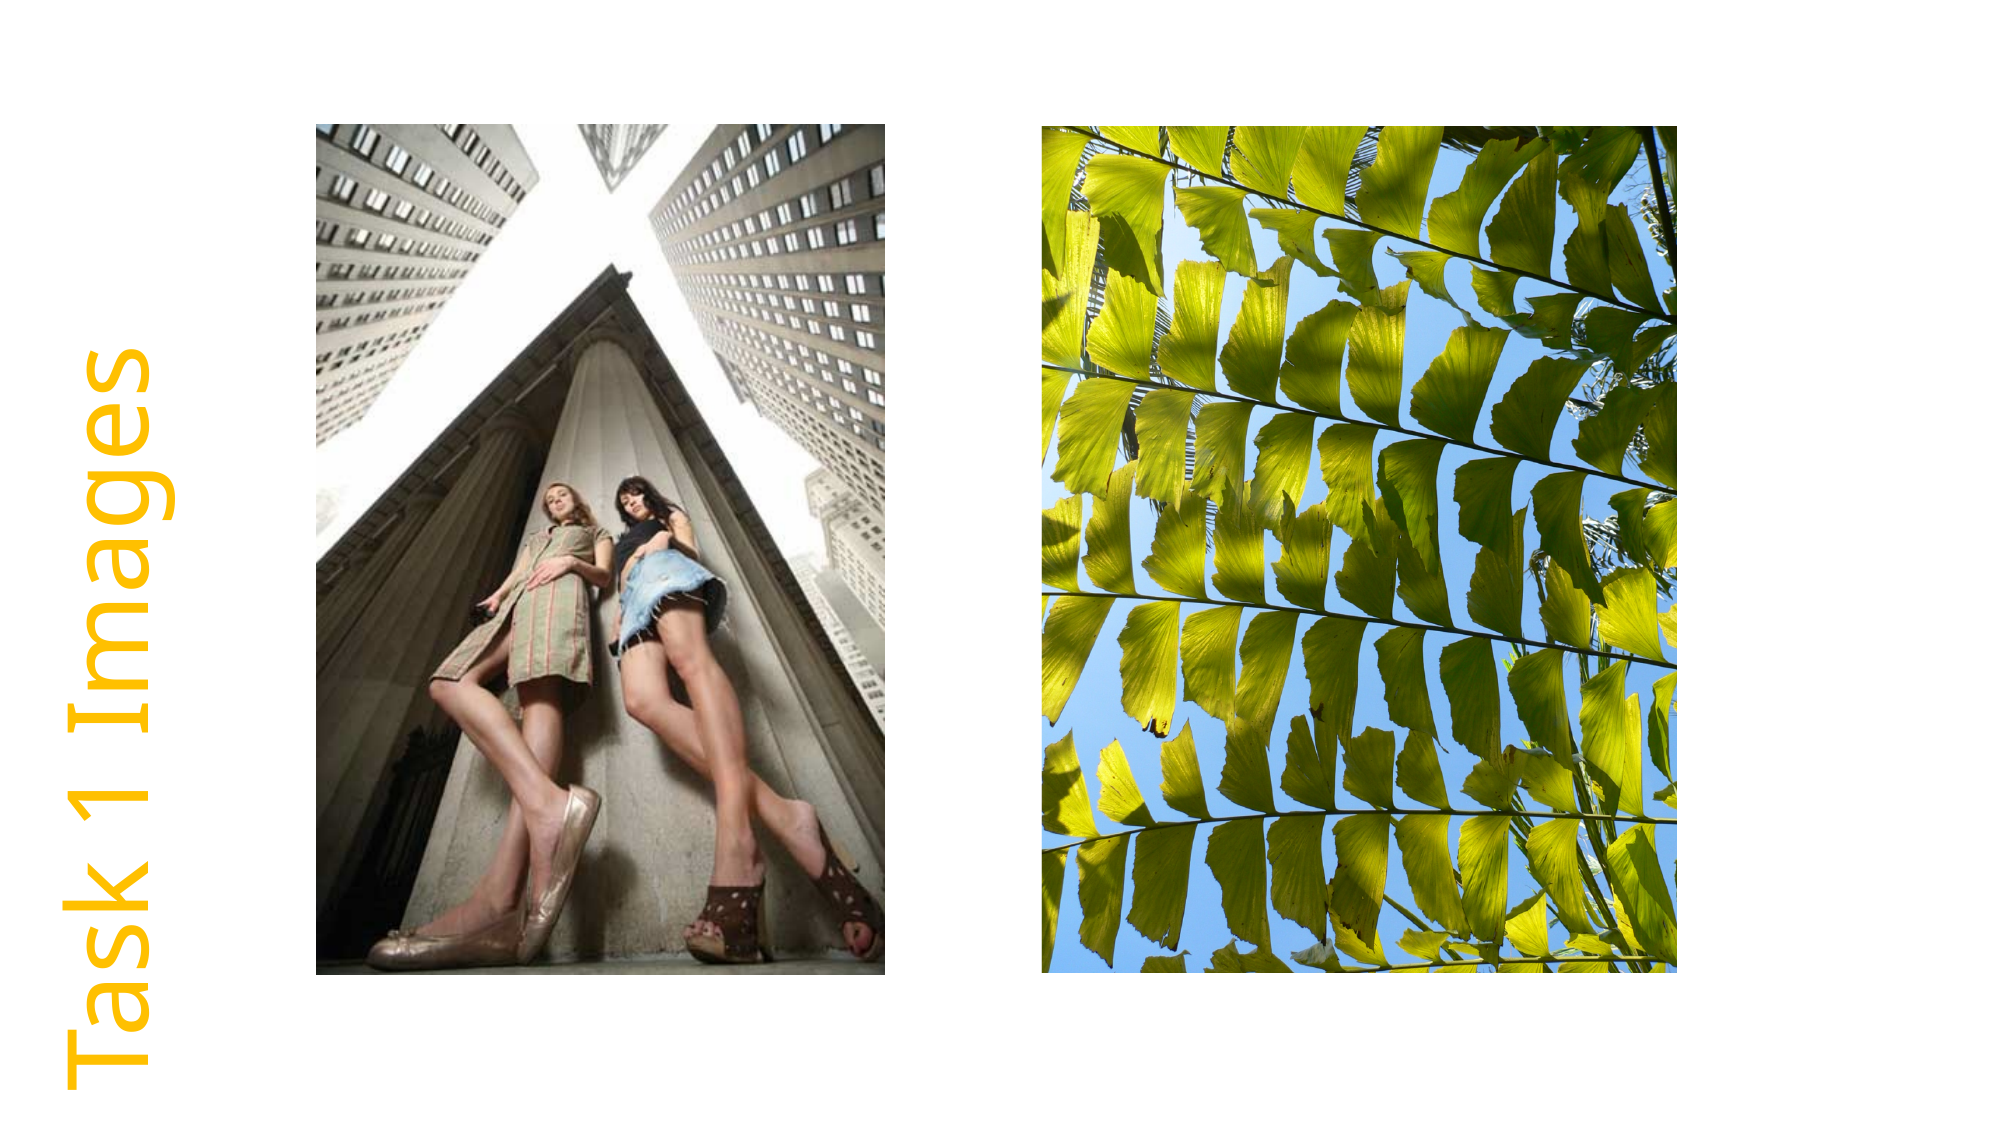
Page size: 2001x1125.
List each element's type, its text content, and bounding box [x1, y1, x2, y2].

picture [935, 127, 1783, 972]
text_box Task 1 Images [43, 0, 207, 1106]
picture [316, 124, 885, 975]
